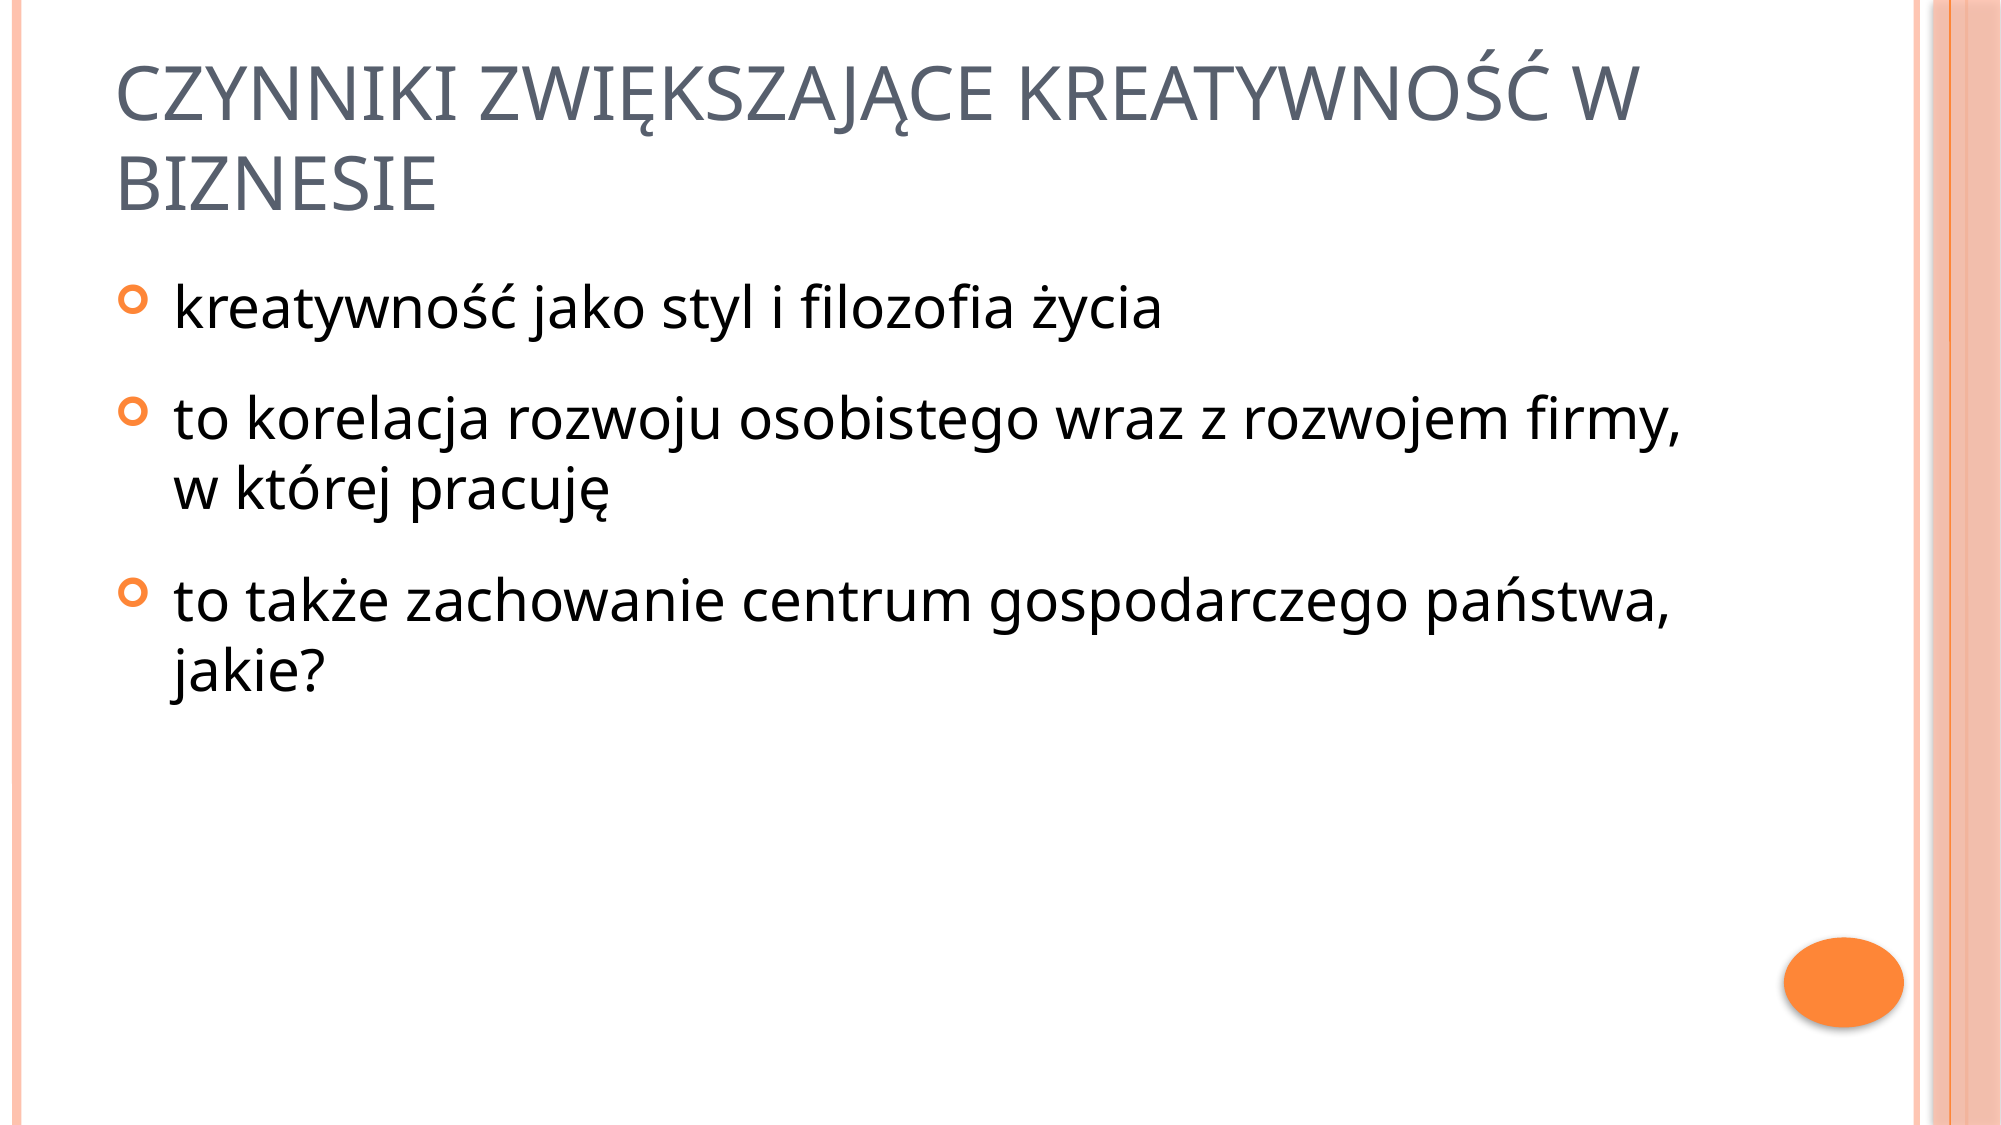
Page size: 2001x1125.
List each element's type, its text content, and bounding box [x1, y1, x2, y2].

list kreatywność jako styl i filozofia życia to korelacja rozwoju osobistego wraz z rozwojem firmy, w której pracuję to także zachowanie centrum gospodarczego państwa, jakie? [99, 262, 1734, 1062]
title Czynniki zwiększające kreatywność w biznesie [99, 45, 1774, 233]
